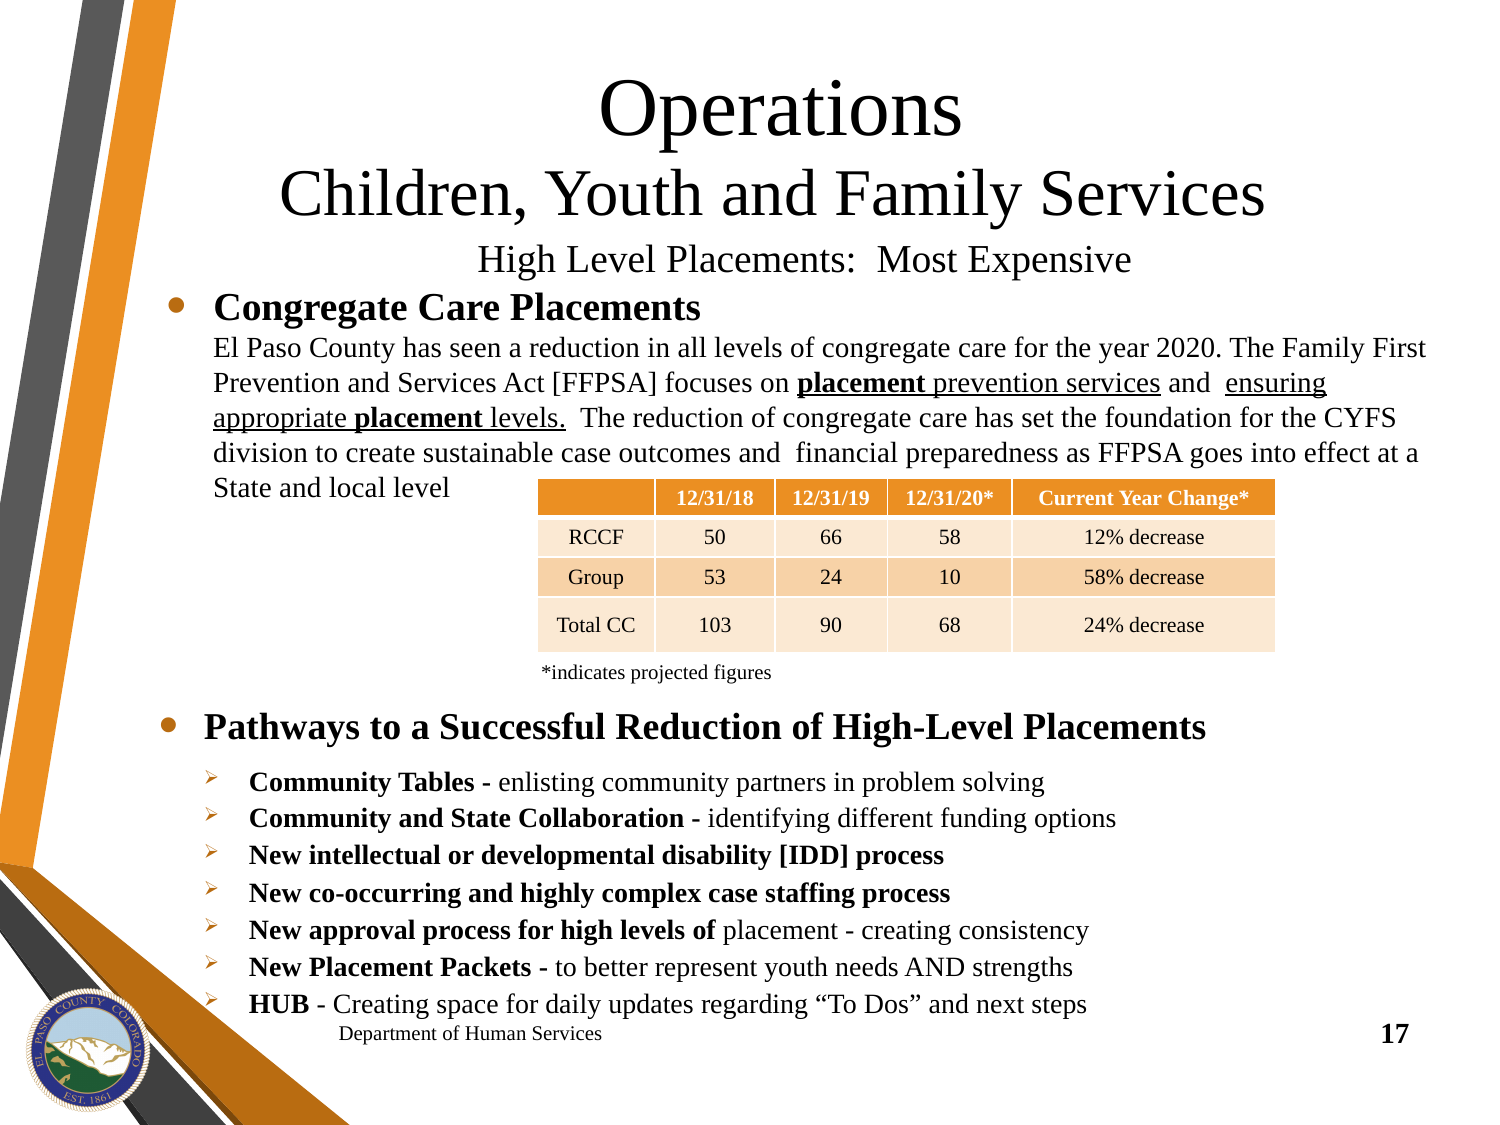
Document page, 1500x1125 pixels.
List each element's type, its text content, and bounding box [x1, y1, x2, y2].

table_header Current Year Change* [1013, 479, 1275, 515]
table_cell 90 [776, 598, 887, 652]
table_cell 58 [888, 520, 1011, 556]
table_cell RCCF [538, 520, 654, 556]
title Operations [150, 15, 1414, 134]
table_cell 50 [656, 520, 774, 556]
table_cell 68 [888, 598, 1011, 652]
text_box Children, Youth and Family Services [149, 134, 1414, 243]
table_cell 58% decrease [1013, 558, 1275, 596]
table_header [538, 479, 654, 515]
table_cell 66 [776, 520, 887, 556]
list High Level Placements: Most Expensive Congregate Care Placements El Paso County has seen a reduction in all levels of congregate care for the year 2020. The Family First Prevention and Services Act [FFPSA] focuses on placement prevention services and ensuring appropriate placement levels. The reduction of congregate care has set the foundation for the CYFS division to create sustainable case outcomes and financial preparedness as FFPSA goes into effect at a State and local level [151, 225, 1459, 528]
table_header 12/31/19 [776, 479, 887, 515]
table_cell 53 [656, 558, 774, 596]
table_cell Group [538, 558, 654, 596]
table_cell 103 [656, 598, 774, 651]
picture [24, 987, 152, 1113]
footer Department of Human Services [323, 1001, 1196, 1062]
table_cell 12% decrease [1013, 520, 1275, 556]
table_cell 24 [776, 558, 887, 596]
table_header 12/31/18 [656, 479, 774, 515]
table_cell 10 [888, 558, 1011, 596]
table_header 12/31/20* [888, 479, 1011, 515]
text_box Pathways to a Successful Reduction of High-Level Placements Community Tables - enlisting community partners in problem solving Community and State Collaboration - identifying different funding options New intellectual or developmental disability [IDD] process New co-occurring and highly complex case staffing process New approval process for high levels of placement - creating consistency New Placement Packets - to better represent youth needs AND strengths HUB - Creating space for daily updates regarding “To Dos” and next steps [143, 699, 1451, 1029]
table_cell 24% decrease [1013, 598, 1275, 652]
table_cell Total CC [538, 598, 654, 651]
slide_number 17 [1354, 1029, 1425, 1062]
text_box *indicates projected figures [526, 651, 800, 692]
